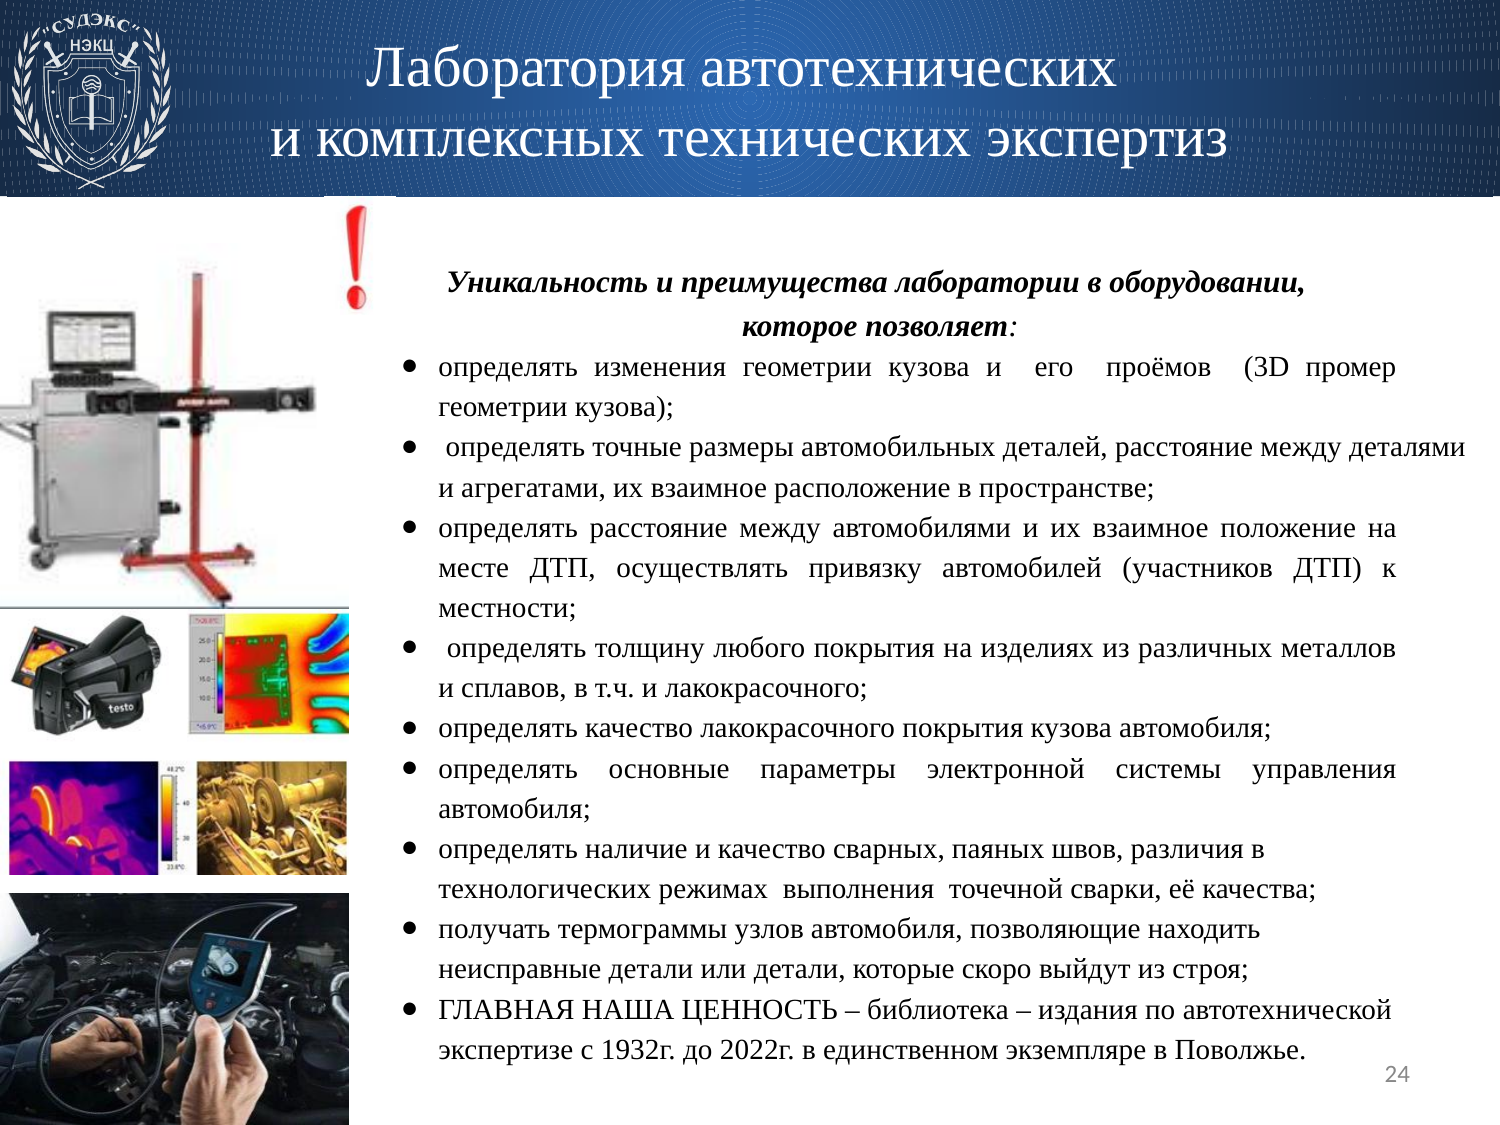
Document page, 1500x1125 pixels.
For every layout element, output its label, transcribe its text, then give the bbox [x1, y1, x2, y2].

text_box Лаборатория автотехнических и комплексных технических экспертиз [0, 0, 1500, 197]
picture [0, 892, 349, 1125]
picture [11, 12, 172, 190]
picture [0, 195, 396, 875]
text_box Уникальность и преимущества лаборатории в оборудовании, которое позволяет: определять изменения геометрии кузова и его проёмов (3D промер геометрии кузова); определять точные размеры автомобильных деталей, расстояние между деталями и агрегатами, их взаимное расположение в пространстве; определять расстояние между автомобилями и их взаимное положение на месте ДТП, осуществлять привязку автомобилей (участников ДТП) к местности; определять толщину любого покрытия на изделиях из различных металлов и сплавов, в т.ч. и лакокрасочного; определять качество лакокрасочного покрытия кузова автомобиля; определять основные параметры электронной системы управления автомобиля; определять наличие и качество сварных, паяных швов, различия в технологических режимах выполнения точечной сварки, её качества; получать термограммы узлов автомобиля, позволяющие находить неисправные детали или детали, которые скоро выйдут из строя; ГЛАВНАЯ НАША ЦЕННОСТЬ – библиотека – издания по автотехнической экспертизе с 1932г. до 2022г. в единственном экземпляре в Поволжье. [348, 197, 1500, 1125]
